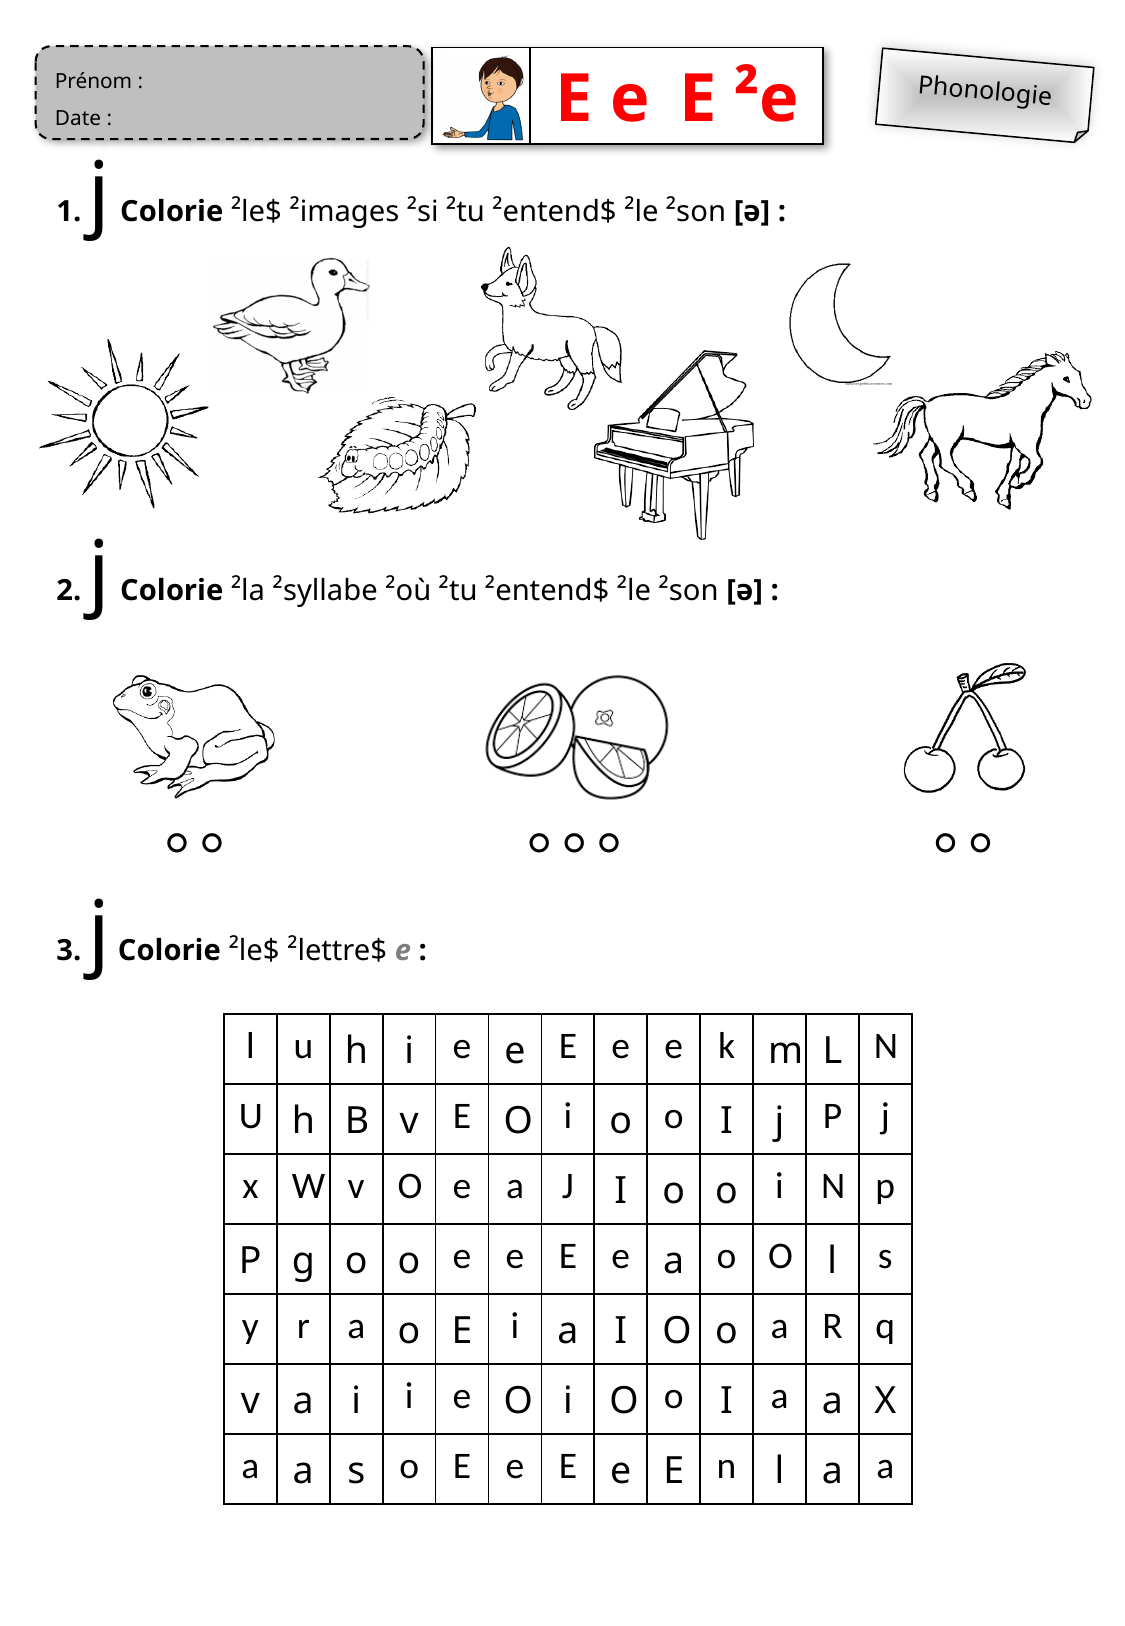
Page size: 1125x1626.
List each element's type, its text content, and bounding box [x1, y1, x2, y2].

table_cell j [860, 1085, 911, 1153]
table_cell o [701, 1295, 752, 1363]
table_cell I [595, 1295, 646, 1363]
table_cell p [860, 1155, 911, 1223]
table_cell E [542, 1225, 593, 1293]
table_cell X [860, 1365, 911, 1433]
table_cell O [754, 1225, 805, 1293]
table_cell O [595, 1365, 646, 1433]
table_cell e [595, 1225, 646, 1293]
text_box ⚪️⚪️ [913, 812, 1013, 875]
table_cell j [754, 1085, 805, 1153]
table_cell n [701, 1435, 752, 1503]
table_cell e [436, 1365, 488, 1433]
table_cell o [331, 1225, 382, 1293]
table_cell a [278, 1435, 329, 1503]
text_box Prénom : Date : [35, 46, 424, 136]
table_cell o [595, 1085, 646, 1153]
table_cell O [489, 1085, 541, 1153]
table_cell E [436, 1295, 488, 1363]
table_cell a [860, 1435, 911, 1503]
table_cell o [384, 1225, 435, 1293]
table_cell r [278, 1295, 329, 1363]
table_cell e [436, 1155, 488, 1223]
text_box Phonologie [875, 48, 1094, 130]
picture [440, 51, 524, 141]
table_cell I [595, 1155, 646, 1223]
table_cell o [701, 1225, 752, 1293]
table_header m [754, 1015, 805, 1083]
picture [887, 659, 1039, 804]
table_cell o [648, 1085, 699, 1153]
table_cell y [225, 1295, 276, 1363]
table_cell v [225, 1365, 276, 1433]
table_header E e E ²e [531, 48, 822, 130]
table_cell o [648, 1155, 699, 1223]
table_cell a [331, 1295, 382, 1363]
table_cell E [436, 1085, 488, 1153]
table_cell o [384, 1295, 435, 1363]
table_cell q [860, 1295, 911, 1363]
text_box 2. j Colorie ²la ²syllabe ²où ²tu ²entend$ ²le ²son [ǝ] : [41, 509, 1100, 625]
table_cell s [860, 1225, 911, 1293]
table_header e [595, 1015, 646, 1083]
table_cell U [225, 1085, 276, 1153]
table_cell a [754, 1365, 805, 1433]
picture [784, 260, 1092, 510]
table_cell E [436, 1435, 488, 1503]
table_cell a [278, 1365, 329, 1433]
table_cell i [542, 1085, 593, 1153]
table_cell I [701, 1085, 752, 1153]
table_cell e [595, 1435, 646, 1503]
table_cell v [331, 1155, 382, 1223]
table_cell i [331, 1365, 382, 1433]
table_cell e [489, 1225, 541, 1293]
table_cell O [648, 1295, 699, 1363]
table_cell a [489, 1155, 541, 1223]
table_cell i [754, 1155, 805, 1223]
table_cell o [384, 1435, 435, 1503]
table_header N [860, 1015, 911, 1083]
table_cell l [807, 1225, 858, 1293]
table_cell B [331, 1085, 382, 1153]
table_cell O [489, 1365, 541, 1433]
table_cell v [384, 1085, 435, 1153]
table_cell o [701, 1155, 752, 1223]
table_header E [542, 1015, 593, 1083]
text_box 3. j Colorie ²le$ ²lettre$ e : [41, 870, 1100, 985]
table_cell a [542, 1295, 593, 1363]
table_cell a [225, 1435, 276, 1503]
picture [112, 674, 275, 799]
table_cell e [436, 1225, 488, 1293]
table_cell N [807, 1155, 858, 1223]
table_cell a [754, 1295, 805, 1363]
table_cell i [489, 1295, 541, 1363]
table_cell s [331, 1435, 382, 1503]
table_header e [648, 1015, 699, 1083]
table_cell P [225, 1225, 276, 1293]
table_cell W [278, 1155, 329, 1223]
table_cell i [542, 1365, 593, 1433]
table_cell h [278, 1085, 329, 1153]
table_cell i [384, 1365, 435, 1433]
table_cell J [542, 1155, 593, 1223]
table_cell a [807, 1435, 858, 1503]
text_box ⚪️⚪️ [144, 809, 245, 875]
table_cell O [384, 1155, 435, 1223]
table_header [433, 48, 529, 130]
table_cell P [807, 1085, 858, 1153]
picture [35, 246, 479, 519]
table_cell R [807, 1295, 858, 1363]
picture [478, 664, 676, 810]
table_header h [331, 1015, 382, 1083]
table_cell l [754, 1435, 805, 1503]
table_cell g [278, 1225, 329, 1293]
table_cell I [701, 1365, 752, 1433]
table_cell a [648, 1225, 699, 1293]
table_header e [489, 1015, 541, 1083]
text_box ⚪️⚪️⚪️ [507, 818, 642, 875]
table_header L [807, 1015, 858, 1083]
picture [481, 246, 754, 540]
table_header i [384, 1015, 435, 1083]
table_cell x [225, 1155, 276, 1223]
table_header e [436, 1015, 488, 1083]
table_header l [225, 1015, 276, 1083]
table_header k [701, 1015, 752, 1083]
table_cell o [648, 1365, 699, 1433]
table_cell E [542, 1435, 593, 1503]
table_cell a [807, 1365, 858, 1433]
table_cell e [489, 1435, 541, 1503]
table_header u [278, 1015, 329, 1083]
text_box 1. j Colorie ²le$ ²images ²si ²tu ²entend$ ²le ²son [ǝ] : [41, 130, 1100, 246]
table_cell E [648, 1435, 699, 1503]
